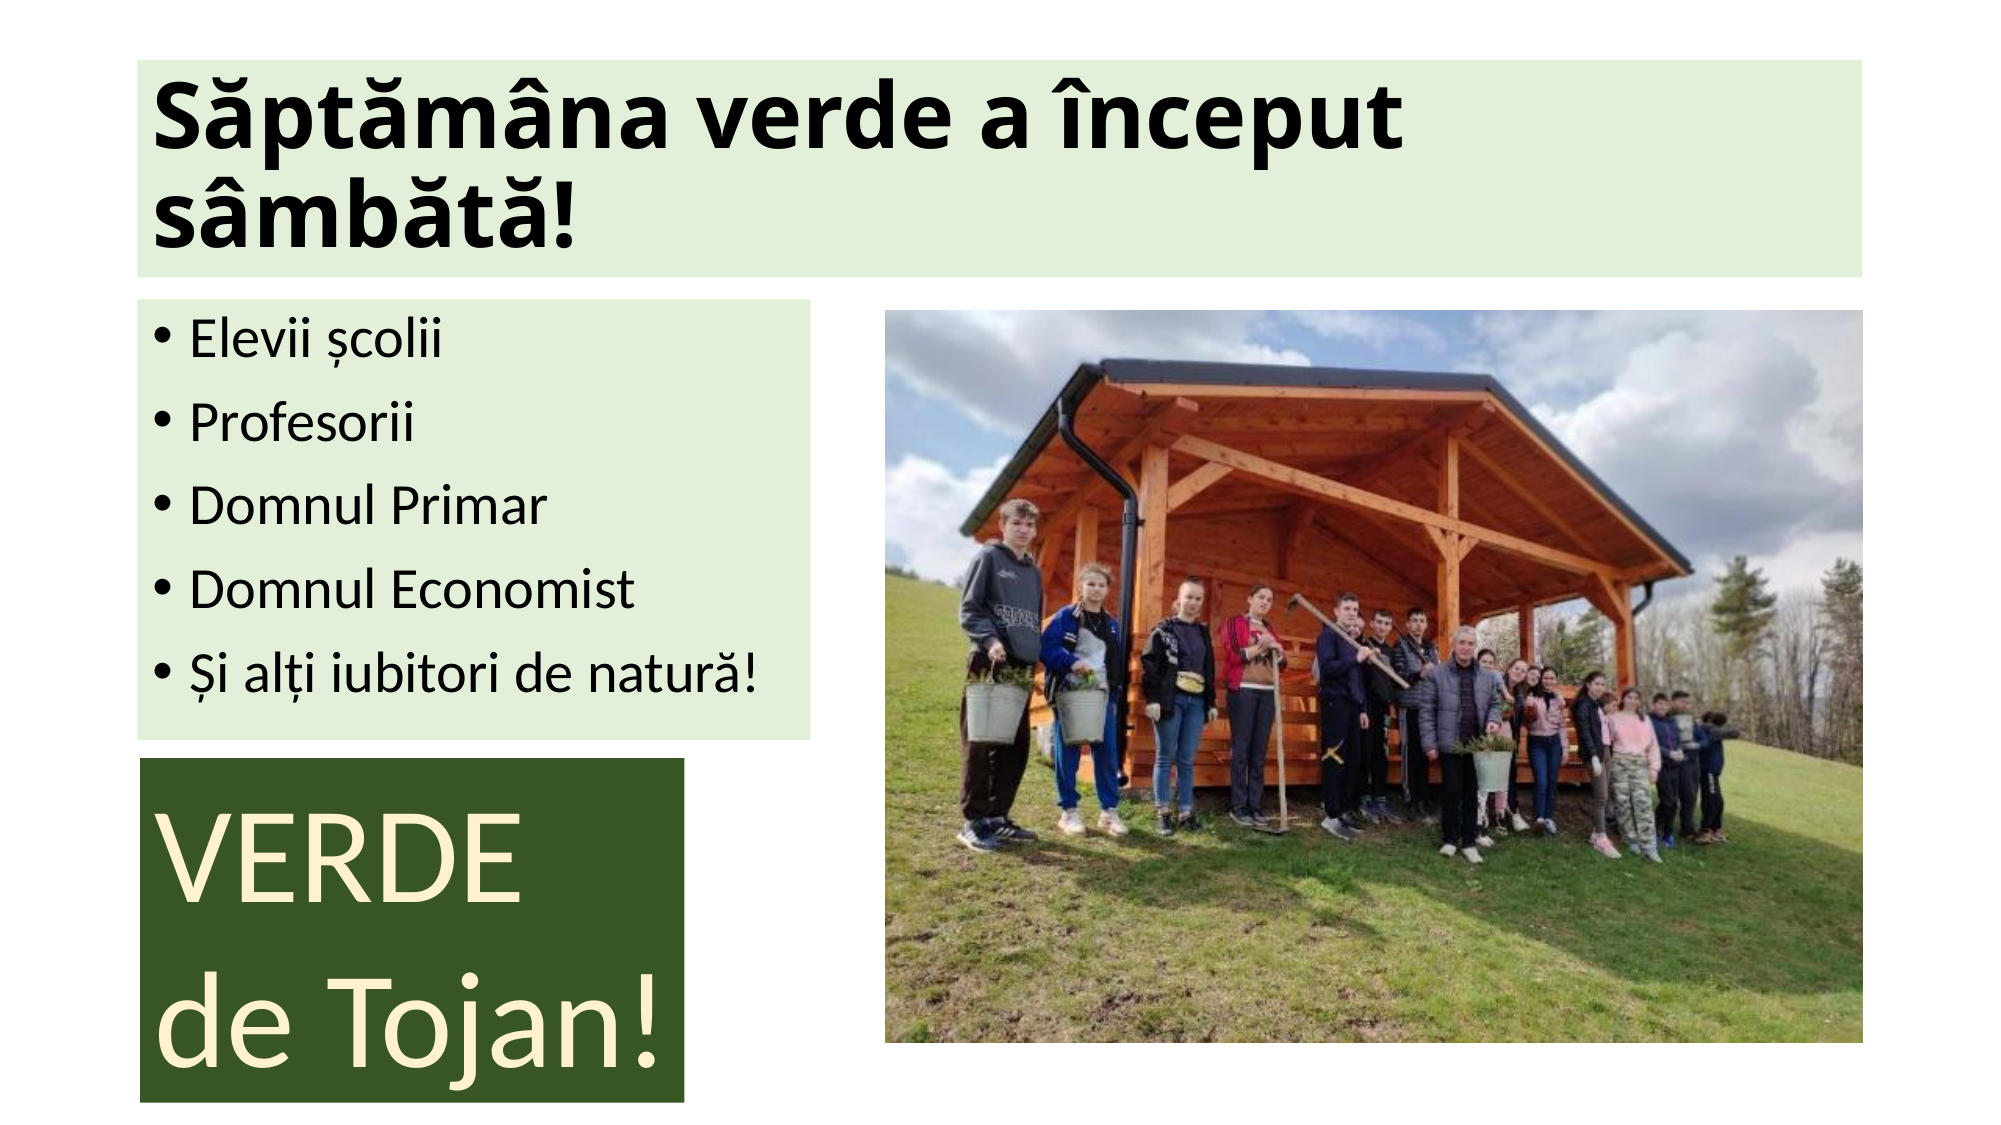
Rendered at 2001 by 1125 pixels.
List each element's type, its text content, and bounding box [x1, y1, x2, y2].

title Săptămâna verde a început sâmbătă! [137, 59, 1863, 278]
text_box VERDE de Tojan! [140, 758, 685, 1103]
list Elevii școlii Profesorii Domnul Primar Domnul Economist Și alți iubitori de natură! [137, 299, 811, 740]
picture [885, 310, 1863, 1043]
